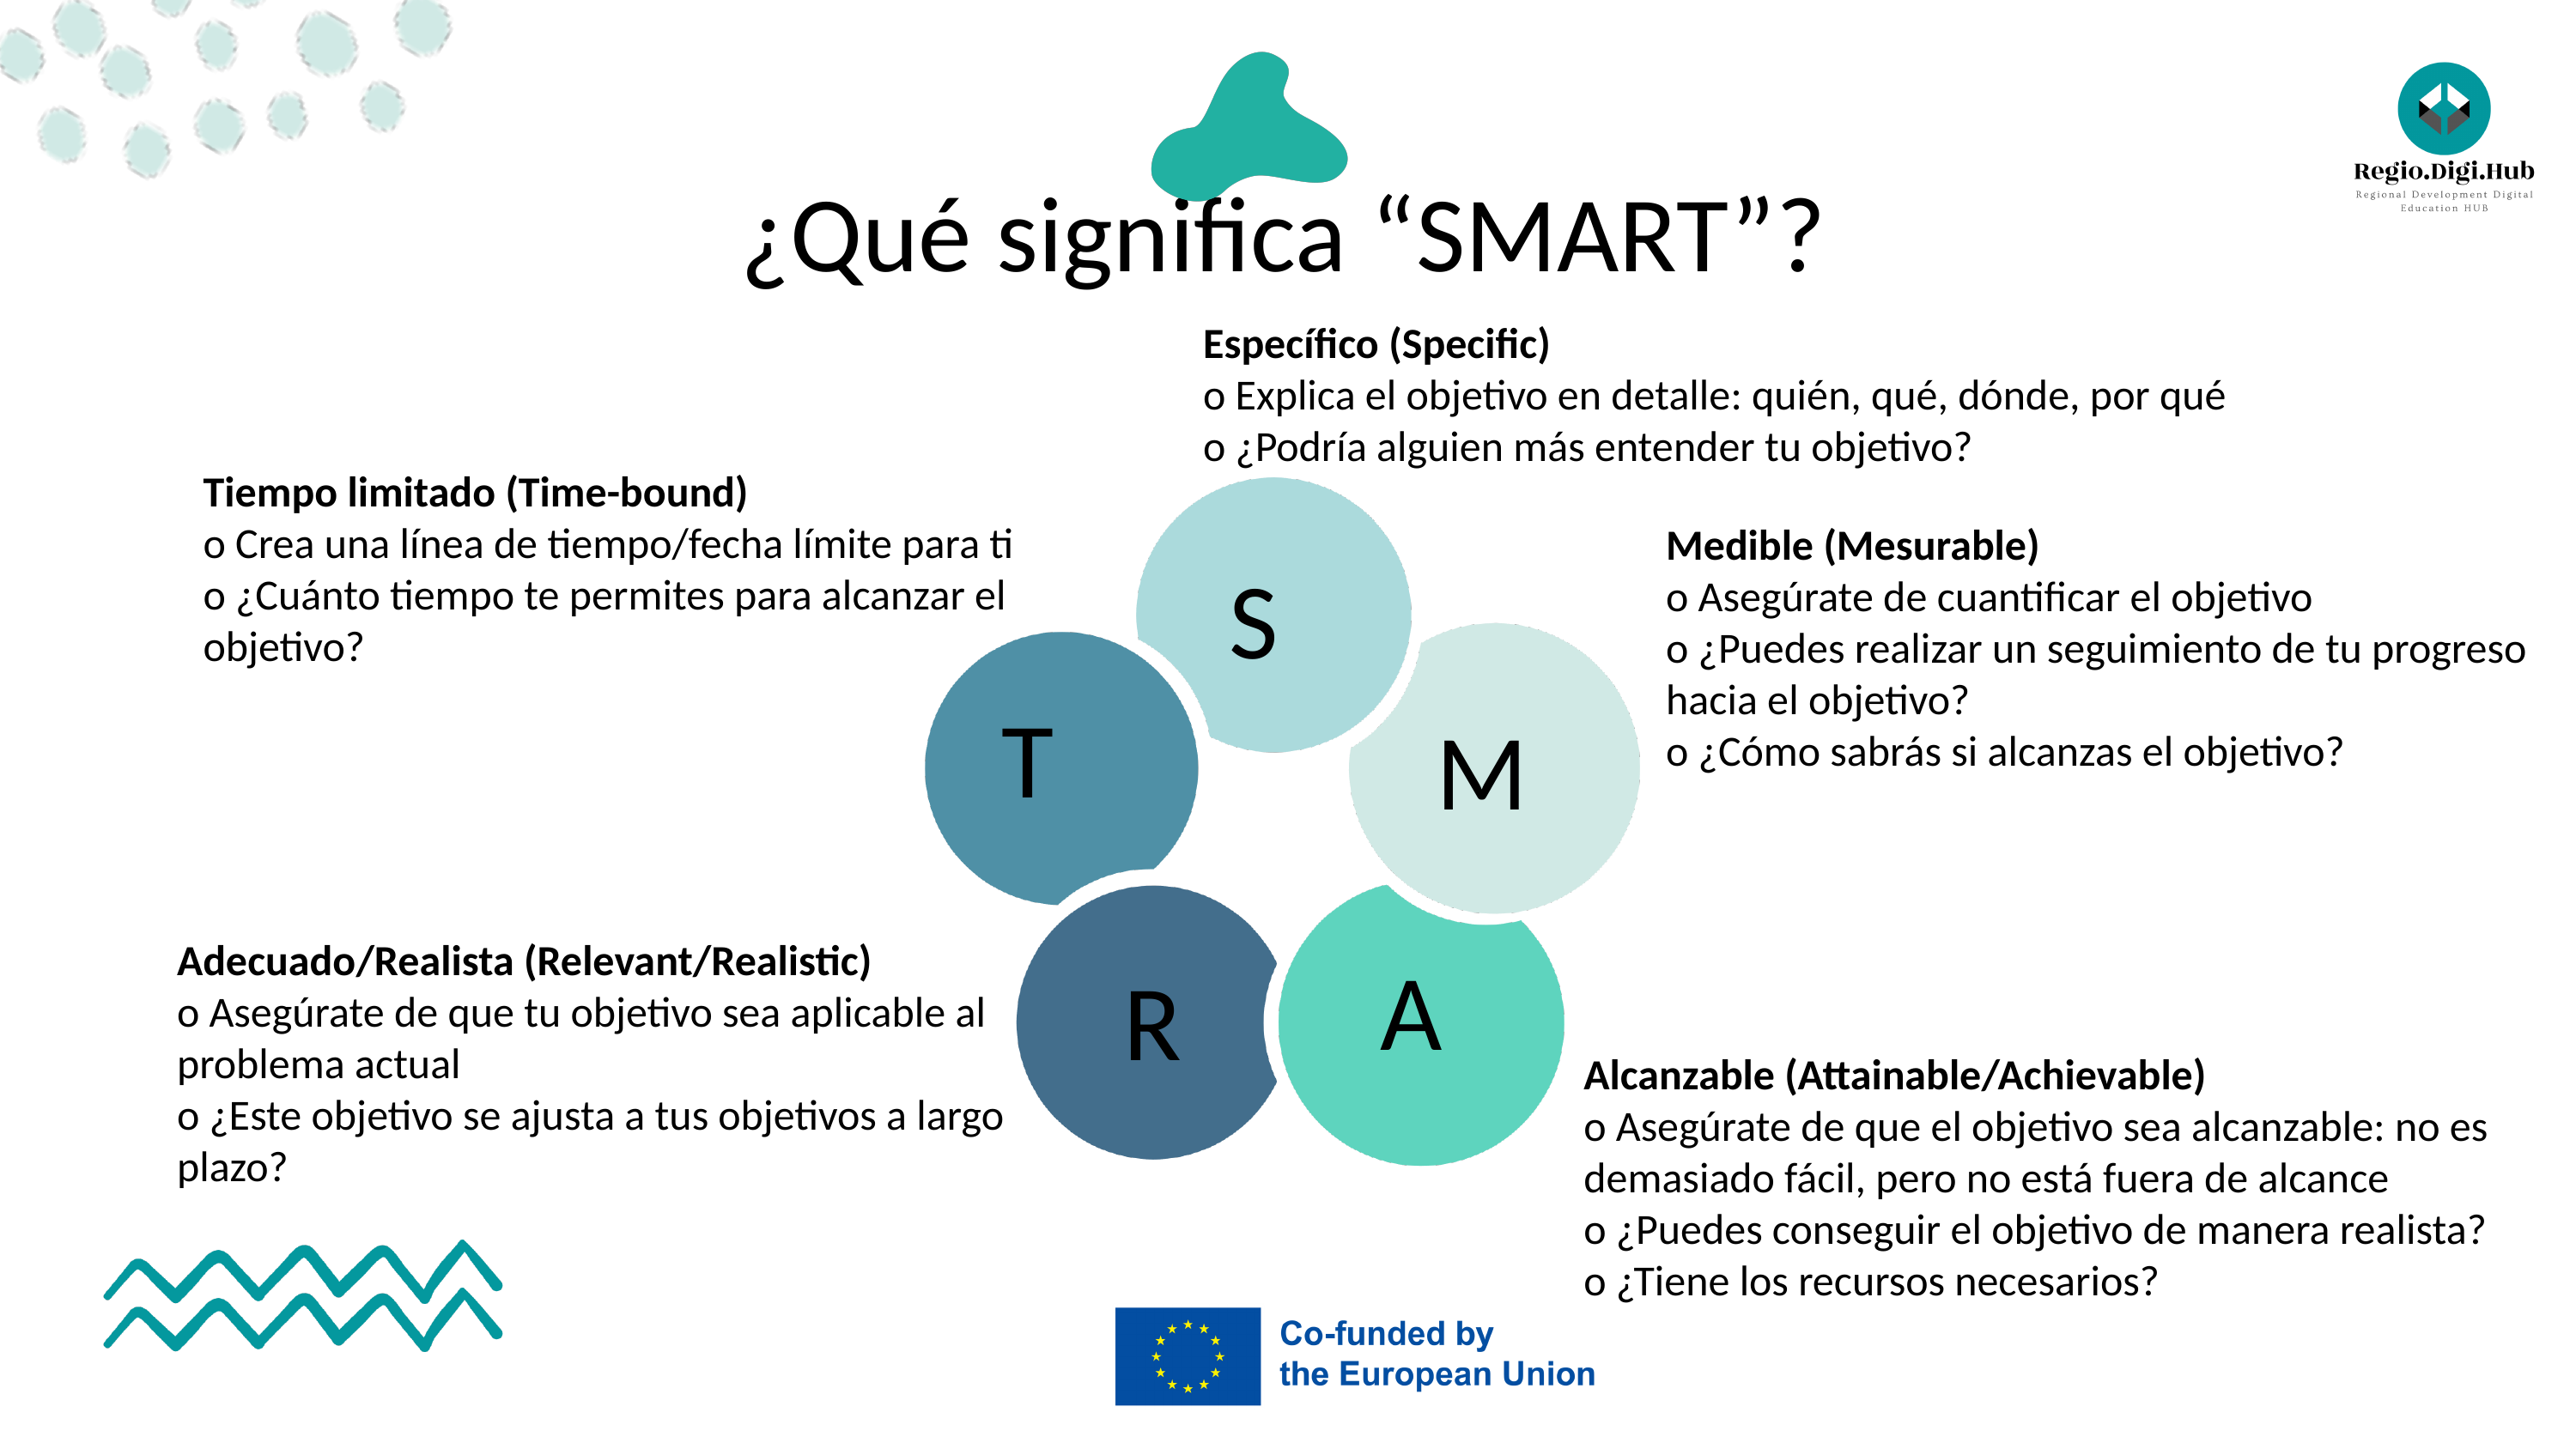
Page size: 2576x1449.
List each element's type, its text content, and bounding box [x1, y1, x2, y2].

picture [1108, 1301, 1631, 1412]
picture [1132, 22, 1380, 271]
text_box Medible (Mesurable) o Asegúrate de cuantificar el objetivo o ¿Puedes realizar un seguimiento de tu progreso hacia el objetivo? o ¿Cómo sabrás si alcanzas el objetivo? [1656, 510, 2576, 781]
text_box Alcanzable (Attainable/Achievable) o Asegúrate de que el objetivo sea alcanzable: no es demasiado fácil, pero no está fuera de alcance o ¿Puedes conseguir el objetivo de manera realista? o ¿Tiene los recursos necesarios? [1571, 1040, 2502, 1312]
text_box Adecuado/Realista (Relevant/Realistic) o Asegúrate de que tu objetivo sea aplicable al problema actual o ¿Este objetivo se ajusta a tus objetivos a largo plazo? [164, 925, 1070, 1197]
picture [2312, 0, 2576, 264]
text_box ¿Qué significa “SMART”? [448, 195, 2119, 294]
picture [0, 0, 471, 300]
text_box Tiempo limitado (Time-bound) o Crea una línea de tiempo/fecha límite para ti o ¿Cuánto tiempo te permites para alcanzar el objetivo? [190, 457, 1046, 676]
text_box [99, 1238, 508, 1353]
text_box Específico (Specific) o Explica el objetivo en detalle: quién, qué, dónde, por qué o ¿Podría alguien más entender tu objetivo? [1190, 309, 2329, 476]
picture [914, 476, 1652, 1178]
